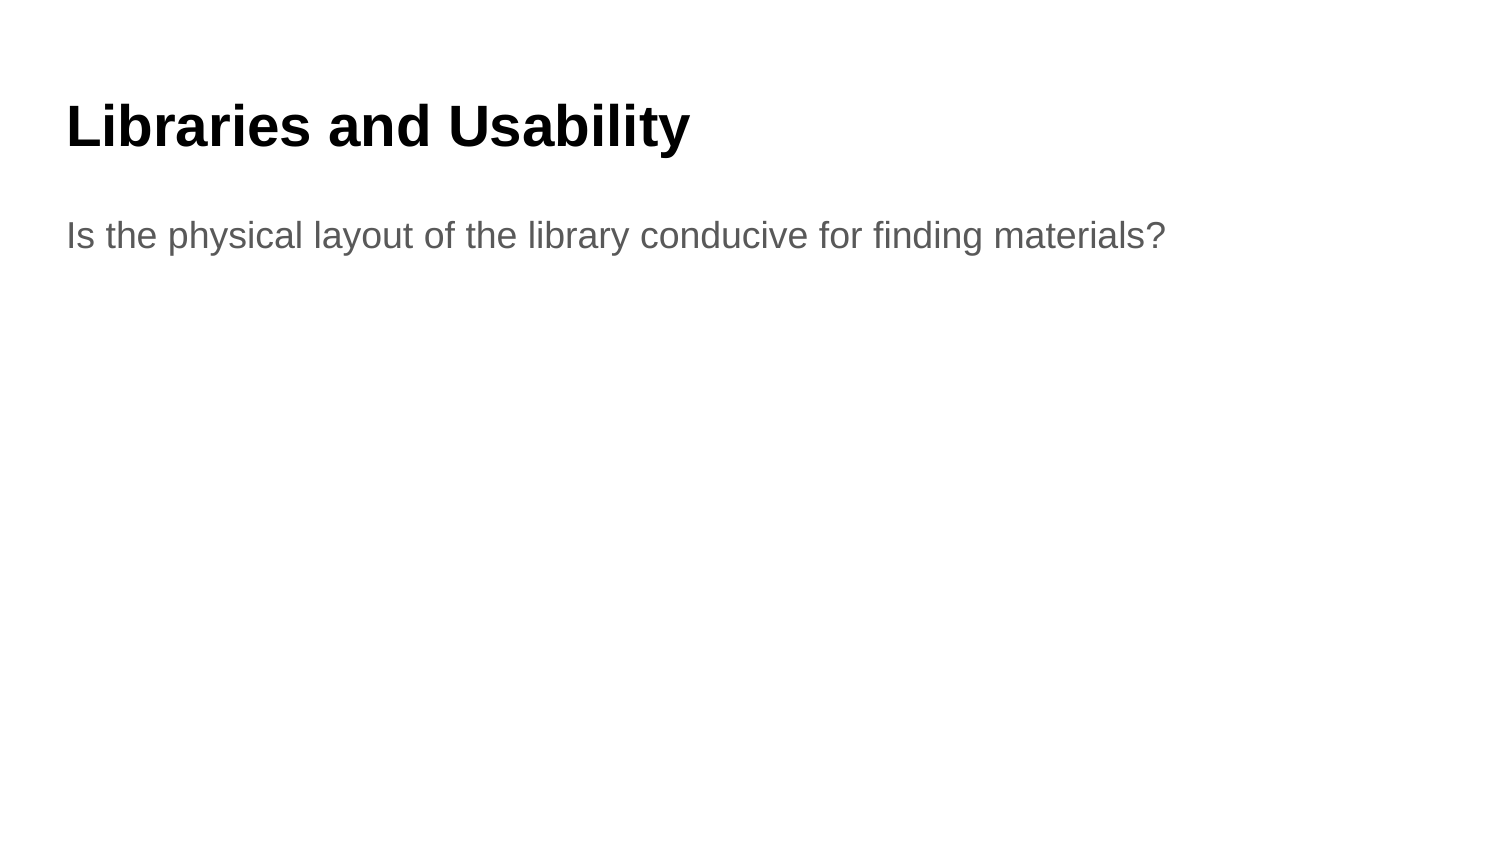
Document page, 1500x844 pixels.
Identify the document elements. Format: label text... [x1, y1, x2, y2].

title Libraries and Usability [51, 72, 1449, 167]
list Is the physical layout of the library conducive for finding materials? [51, 189, 1449, 750]
